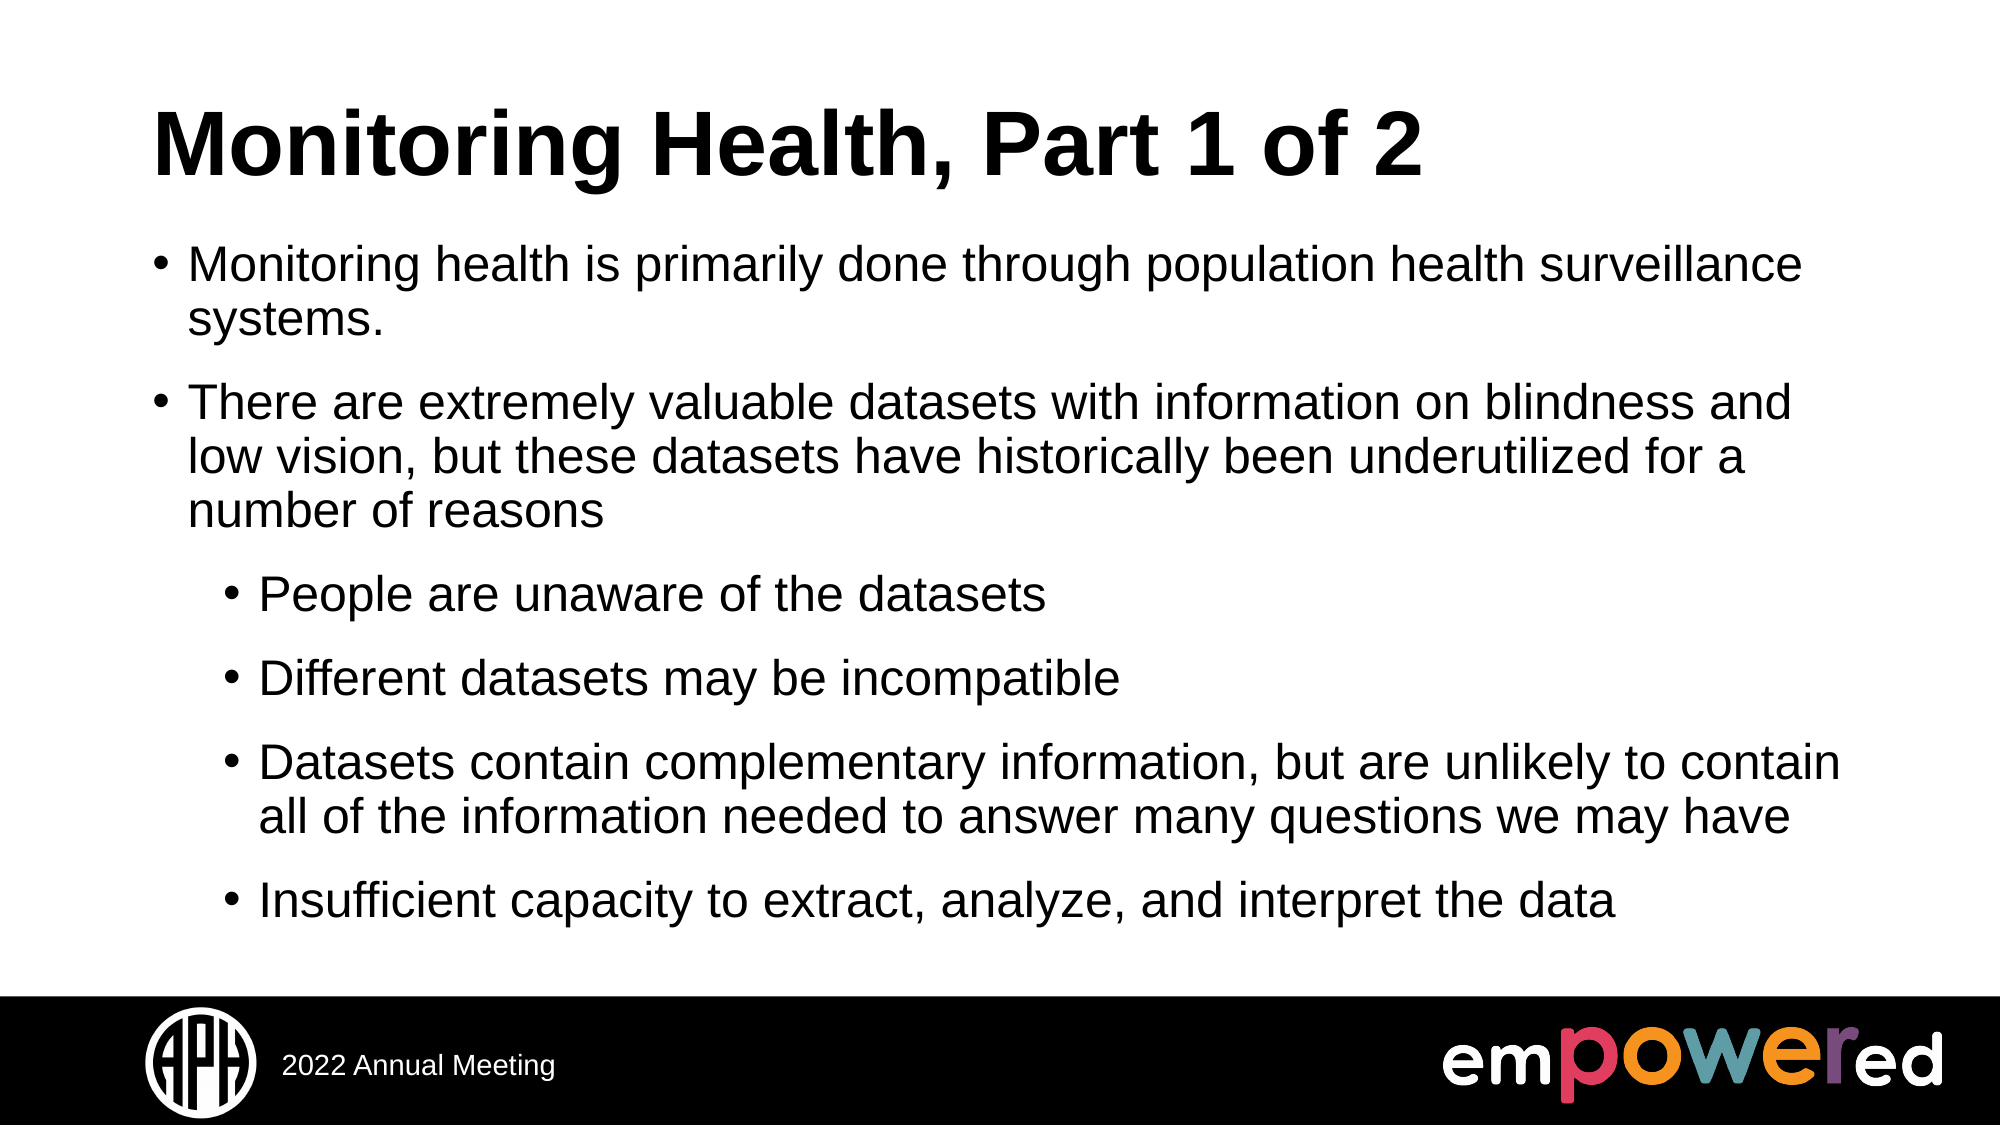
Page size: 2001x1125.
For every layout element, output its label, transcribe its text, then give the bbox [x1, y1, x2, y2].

picture [137, 999, 267, 1125]
title Monitoring Health, Part 1 of 2 [137, 59, 1863, 231]
picture [1388, 856, 2000, 1125]
list Monitoring health is primarily done through population health surveillance systems. There are extremely valuable datasets with information on blindness and low vision, but these datasets have historically been underutilized for a number of reasons People are unaware of the datasets Different datasets may be incompatible Datasets contain complementary information, but are unlikely to contain all of the information needed to answer many questions we may have Insufficient capacity to extract, analyze, and interpret the data [137, 231, 1863, 954]
